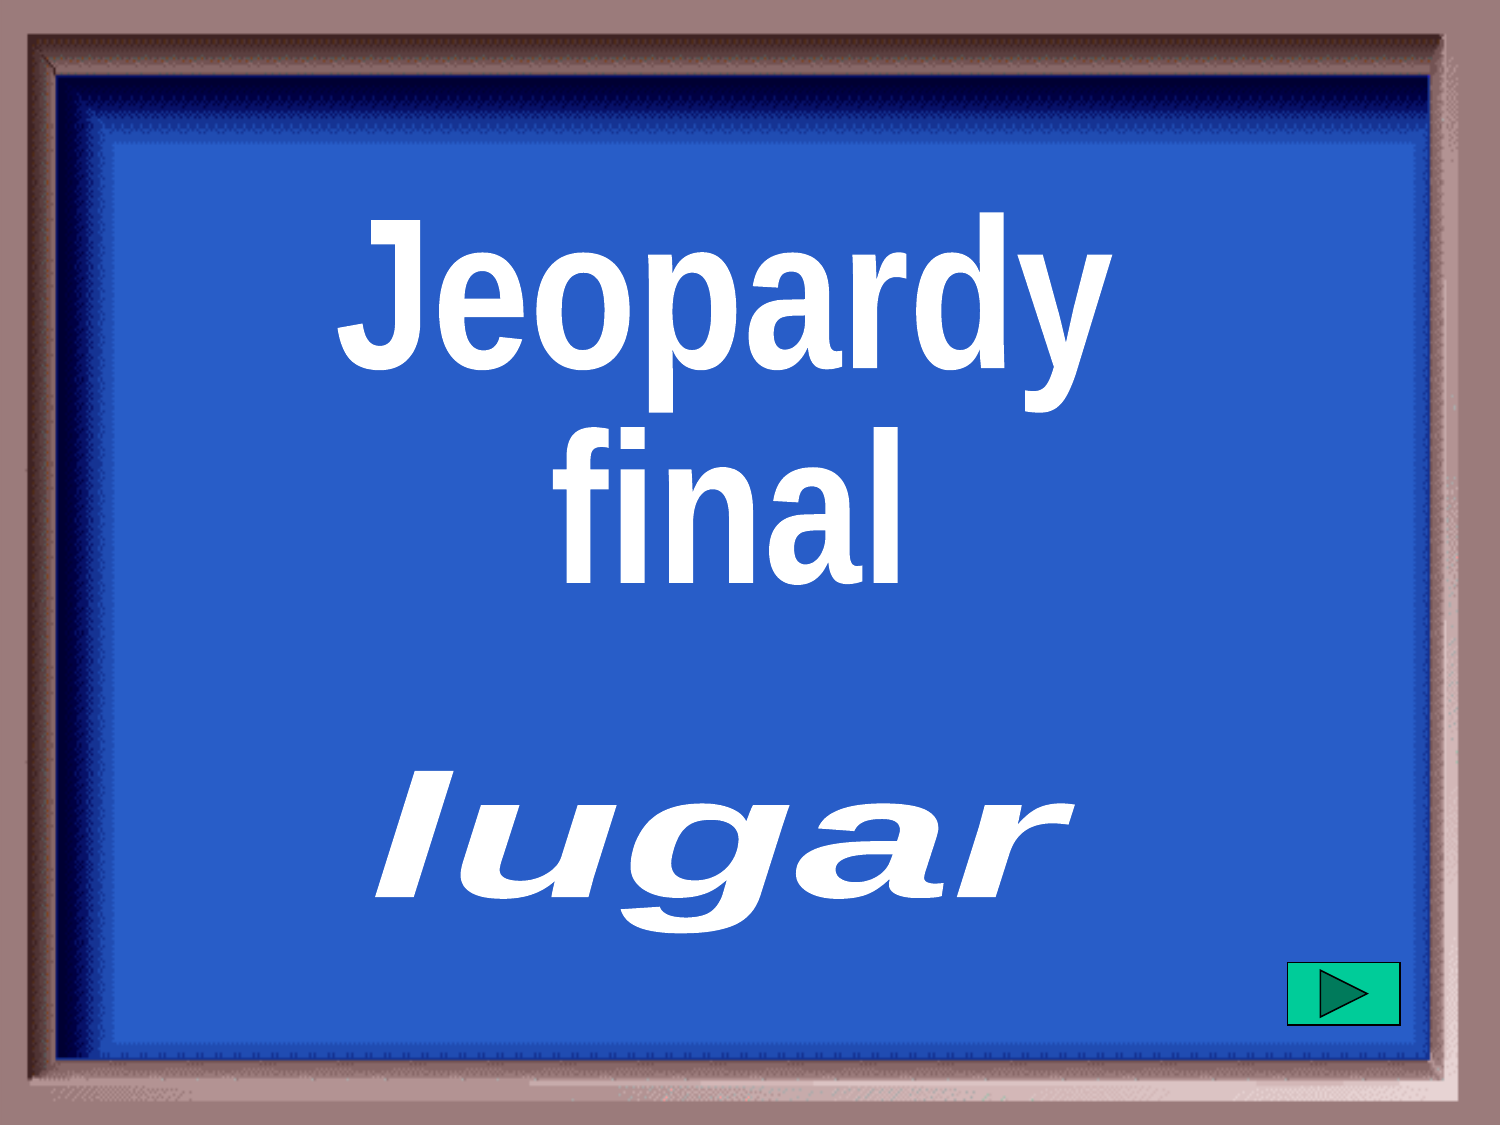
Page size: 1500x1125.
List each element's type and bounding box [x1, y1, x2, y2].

picture [0, 0, 1500, 1125]
text_box [1287, 962, 1401, 1025]
